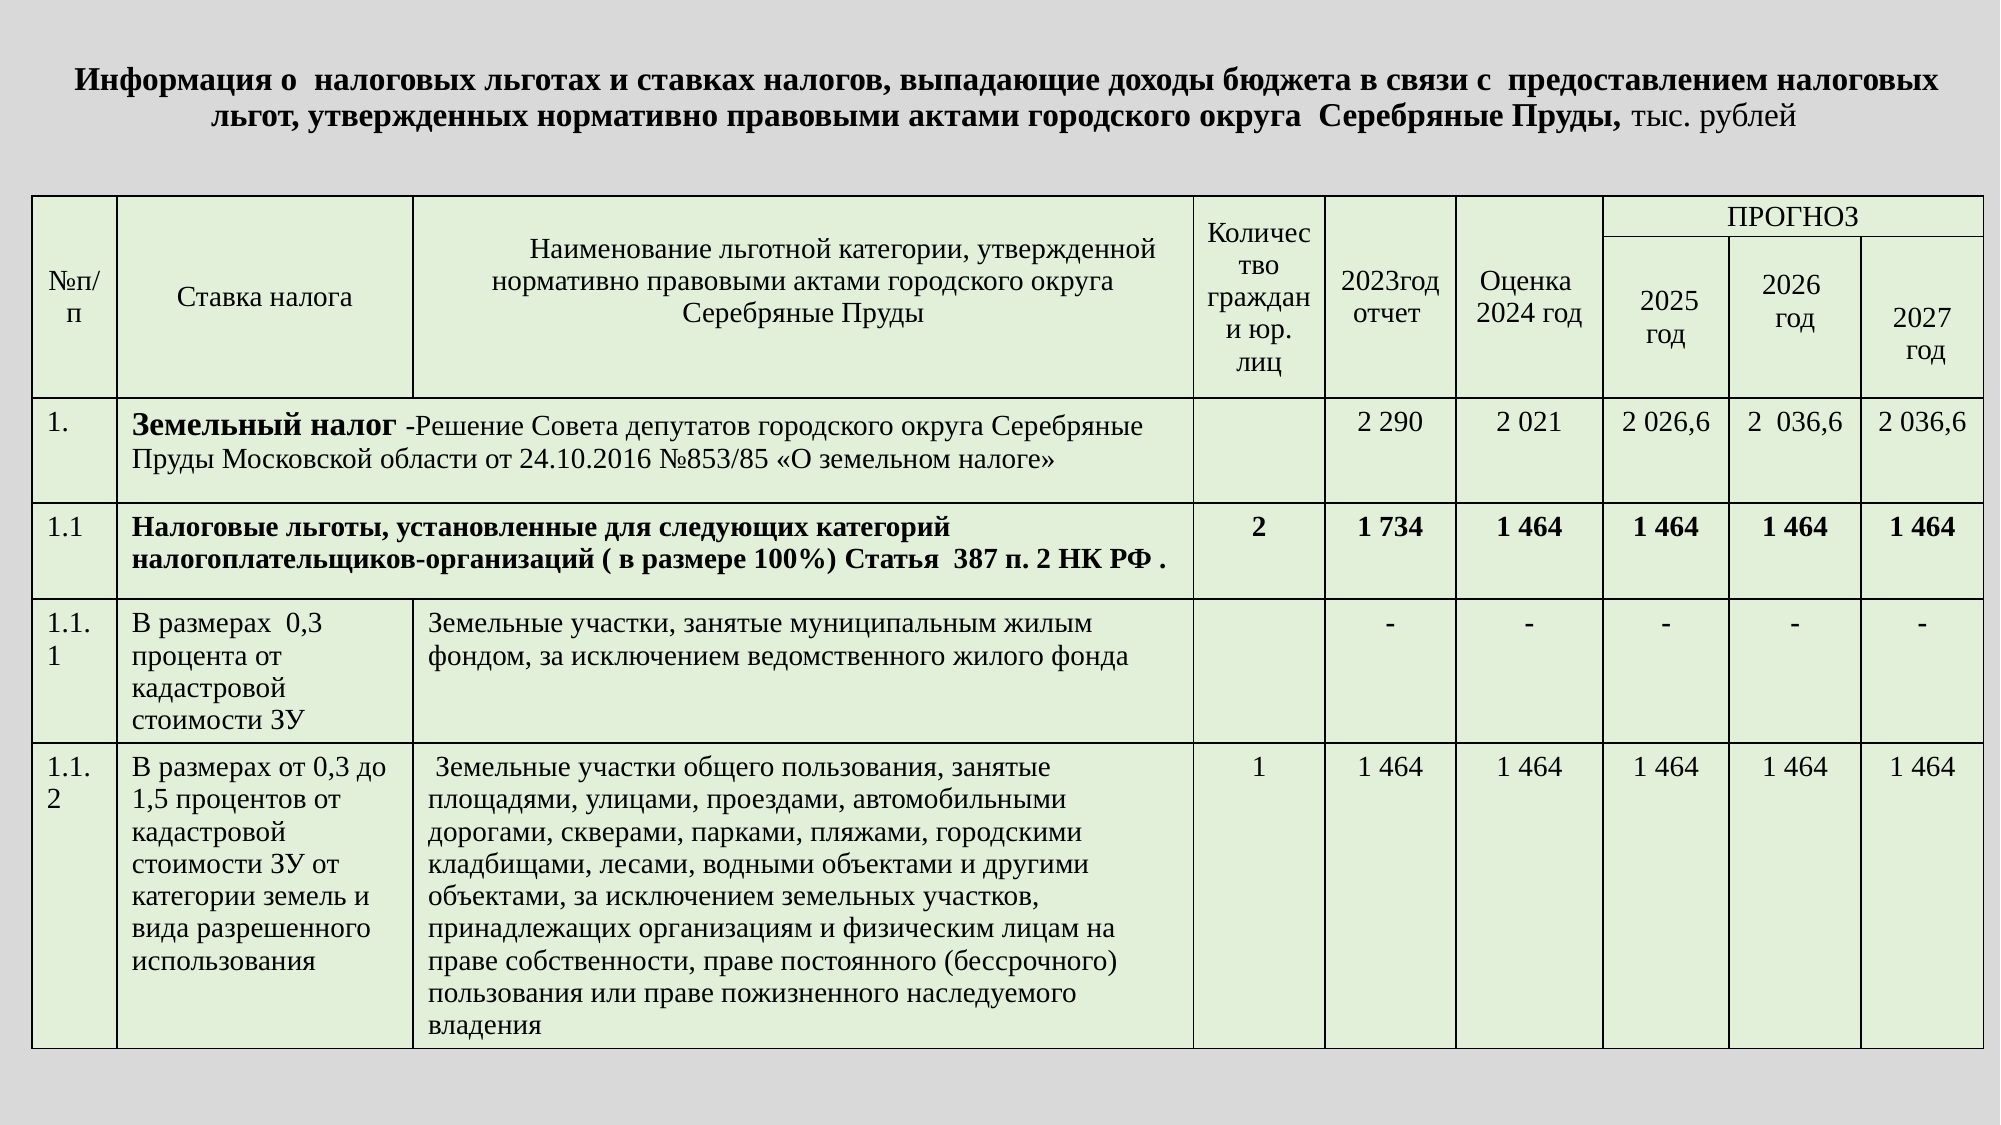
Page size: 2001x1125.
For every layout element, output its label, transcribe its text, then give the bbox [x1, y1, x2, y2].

table_header №п/п [33, 197, 116, 397]
table_cell 1 464 [1604, 504, 1728, 598]
table_cell - [1457, 600, 1602, 742]
table_cell 1.1.2 [33, 744, 116, 1048]
table_cell Земельные участки, занятые муниципальным жилым фондом, за исключением ведомственного жилого фонда [414, 600, 1193, 742]
table_cell 1 464 [1862, 504, 1983, 598]
table_cell - [1862, 600, 1983, 742]
table_cell 1 464 [1730, 504, 1860, 598]
table_cell - [1730, 600, 1860, 742]
table_header Оценка 2024 год [1457, 197, 1602, 397]
table_cell 1 464 [1457, 744, 1602, 1048]
table_cell 2 290 [1326, 399, 1455, 502]
table_cell 1 464 [1457, 504, 1602, 598]
table_header 2023год отчет [1326, 197, 1455, 397]
table_cell 1.1.1 [33, 600, 116, 742]
table_cell 2027 год [1862, 237, 1983, 397]
table_header ПРОГНОЗ [1604, 197, 1983, 236]
table_cell Налоговые льготы, установленные для следующих категорий налогоплательщиков-организаций ( в размере 100%) Статья 387 п. 2 НК РФ . [118, 504, 1193, 598]
table_cell 1 464 [1862, 744, 1983, 1048]
table_cell 1 464 [1730, 744, 1860, 1048]
title Информация о налоговых льготах и ставках налогов, выпадающие доходы бюджета в связи с предоставлением налоговых льгот, утвержденных нормативно правовыми актами городского округа Серебряные Пруды, тыс. рублей [16, 0, 2000, 196]
table_header Количество граждан и юр. лиц [1194, 197, 1324, 397]
table_cell - [1326, 600, 1455, 742]
table_cell Земельный налог -Решение Совета депутатов городского округа Серебряные Пруды Московской области от 24.10.2016 №853/85 «О земельном налоге» [118, 399, 1193, 502]
table_cell 1.1 [33, 504, 116, 598]
table_header Ставка налога [118, 197, 412, 397]
table_cell - [1604, 600, 1728, 742]
table_cell 2 021 [1457, 399, 1602, 502]
table_cell 2025 год [1604, 237, 1728, 397]
table_cell 2 026,6 [1604, 399, 1728, 502]
table_cell Земельные участки общего пользования, занятые площадями, улицами, проездами, автомобильными дорогами, скверами, парками, пляжами, городскими кладбищами, лесами, водными объектами и другими объектами, за исключением земельных участков, принадлежащих организациям и физическим лицам на праве собственности, праве постоянного (бессрочного) пользования или праве пожизненного наследуемого владения [414, 744, 1193, 1048]
table_cell [1194, 600, 1324, 742]
table_cell 1. [33, 399, 116, 502]
table_cell 1 734 [1326, 504, 1455, 598]
table_cell [1194, 399, 1324, 502]
table_header Наименование льготной категории, утвержденной нормативно правовыми актами городского округа Серебряные Пруды [414, 197, 1193, 397]
table_cell В размерах от 0,3 до 1,5 процентов от кадастровой стоимости ЗУ от категории земель и вида разрешенного использования [118, 744, 412, 1048]
table_cell 2026 год [1730, 237, 1860, 397]
table_cell 2 036,6 [1730, 399, 1860, 502]
table_cell 2 [1194, 504, 1324, 598]
table_cell 1 464 [1326, 744, 1455, 1048]
table_cell 1 464 [1604, 744, 1728, 1048]
table_cell В размерах 0,3 процента от кадастровой стоимости ЗУ [118, 600, 412, 742]
table_cell 1 [1194, 744, 1324, 1048]
table_cell 2 036,6 [1862, 399, 1983, 502]
